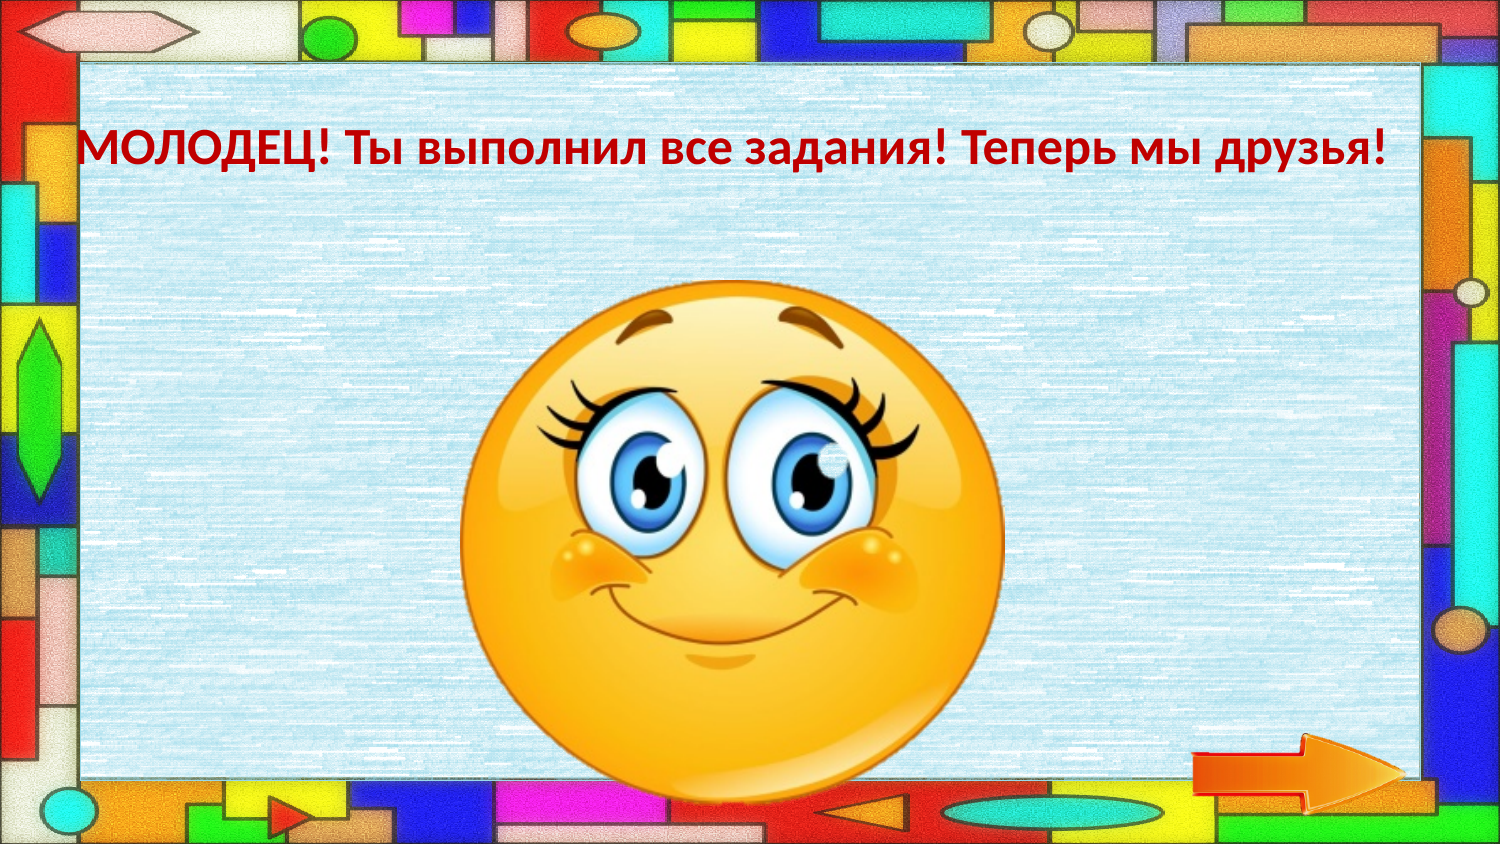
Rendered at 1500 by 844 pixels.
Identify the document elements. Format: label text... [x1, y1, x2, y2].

title МОЛОДЕЦ! Ты выполнил все задания! Теперь мы друзья! [57, 73, 1408, 214]
picture [0, 0, 1500, 844]
